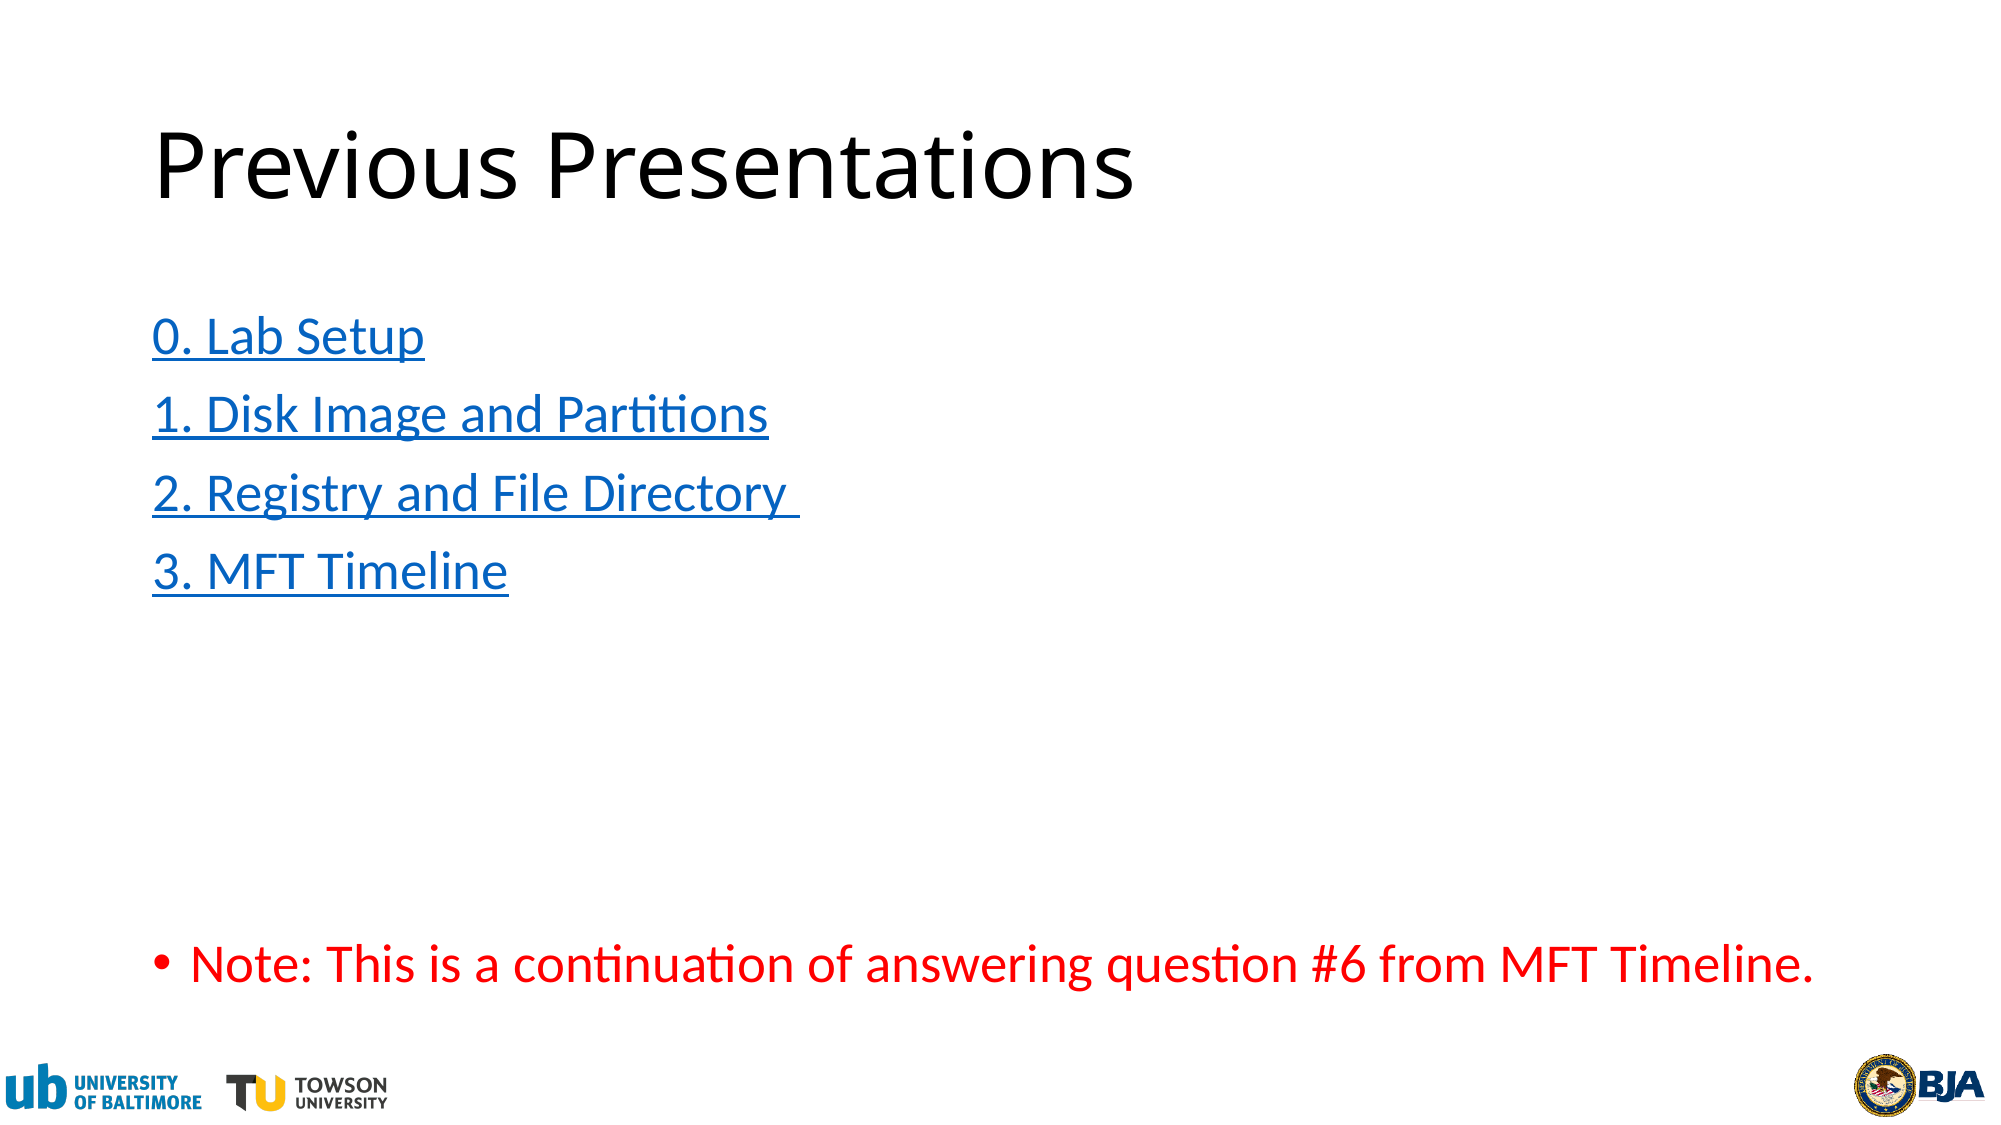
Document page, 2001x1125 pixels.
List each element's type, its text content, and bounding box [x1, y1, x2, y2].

list 0. Lab Setup 1. Disk Image and Partitions 2. Registry and File Directory 3. MFT Timeline Note: This is a continuation of answering question #6 from MFT Timeline. [137, 299, 1863, 1014]
picture [0, 1031, 407, 1125]
title Previous Presentations [137, 59, 1863, 278]
picture [1854, 1054, 1986, 1117]
